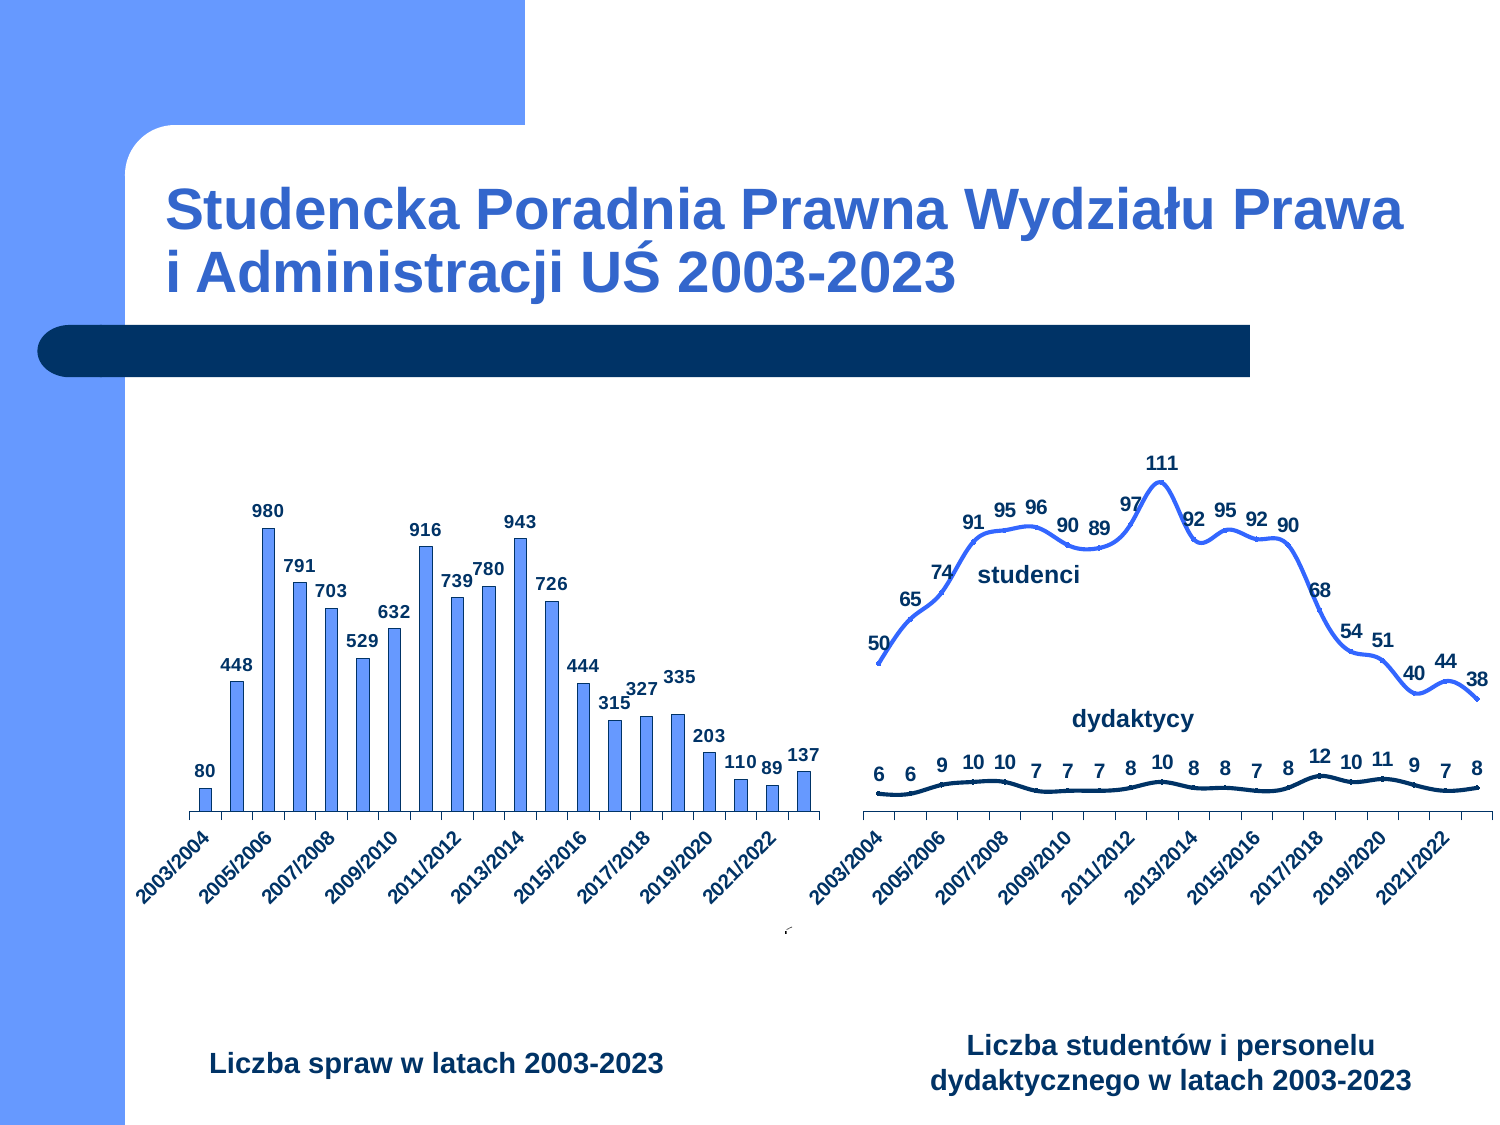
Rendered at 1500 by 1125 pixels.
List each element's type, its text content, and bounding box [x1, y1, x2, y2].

text_box Liczba spraw w latach 2003-2023 [183, 987, 691, 1087]
chart [123, 415, 1500, 938]
title Studencka Poradnia Prawna Wydziału Prawa i Administracji UŚ 2003-2023 [149, 124, 1463, 313]
text_box Liczba studentów i personelu dydaktycznego w latach 2003-2023 [879, 969, 1463, 1104]
